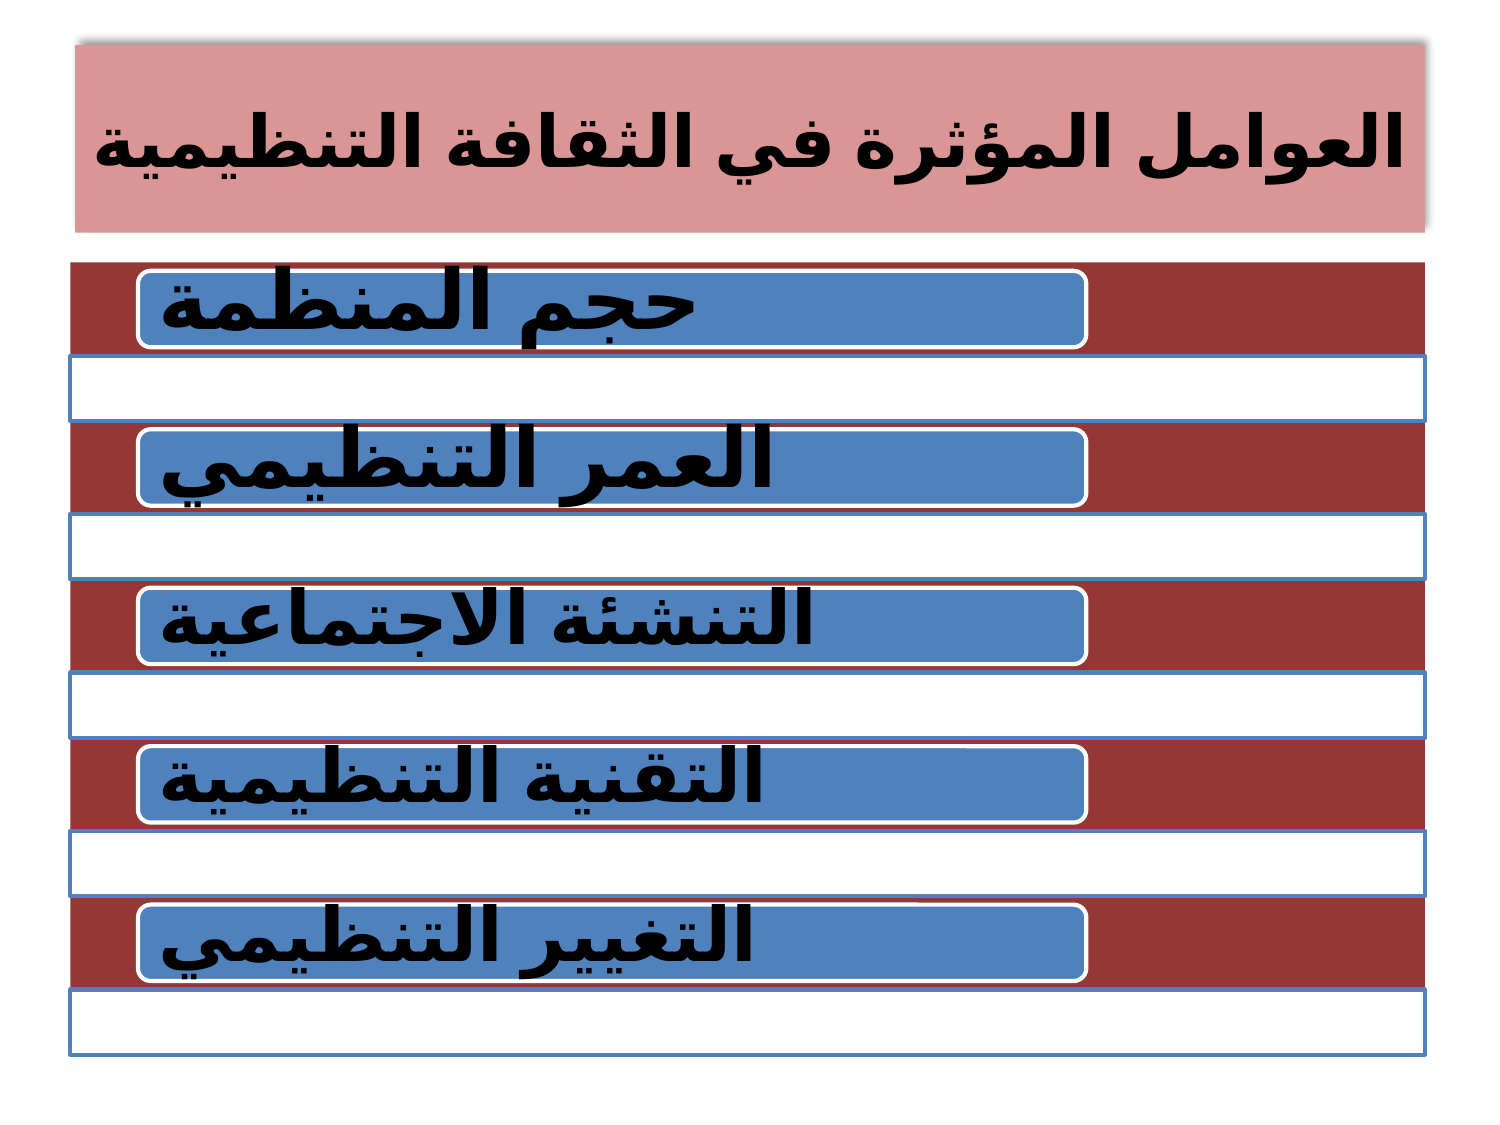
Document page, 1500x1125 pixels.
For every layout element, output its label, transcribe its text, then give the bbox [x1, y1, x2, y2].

title العوامل المؤثرة في الثقافة التنظيمية [75, 45, 1425, 233]
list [70, 262, 1426, 1055]
